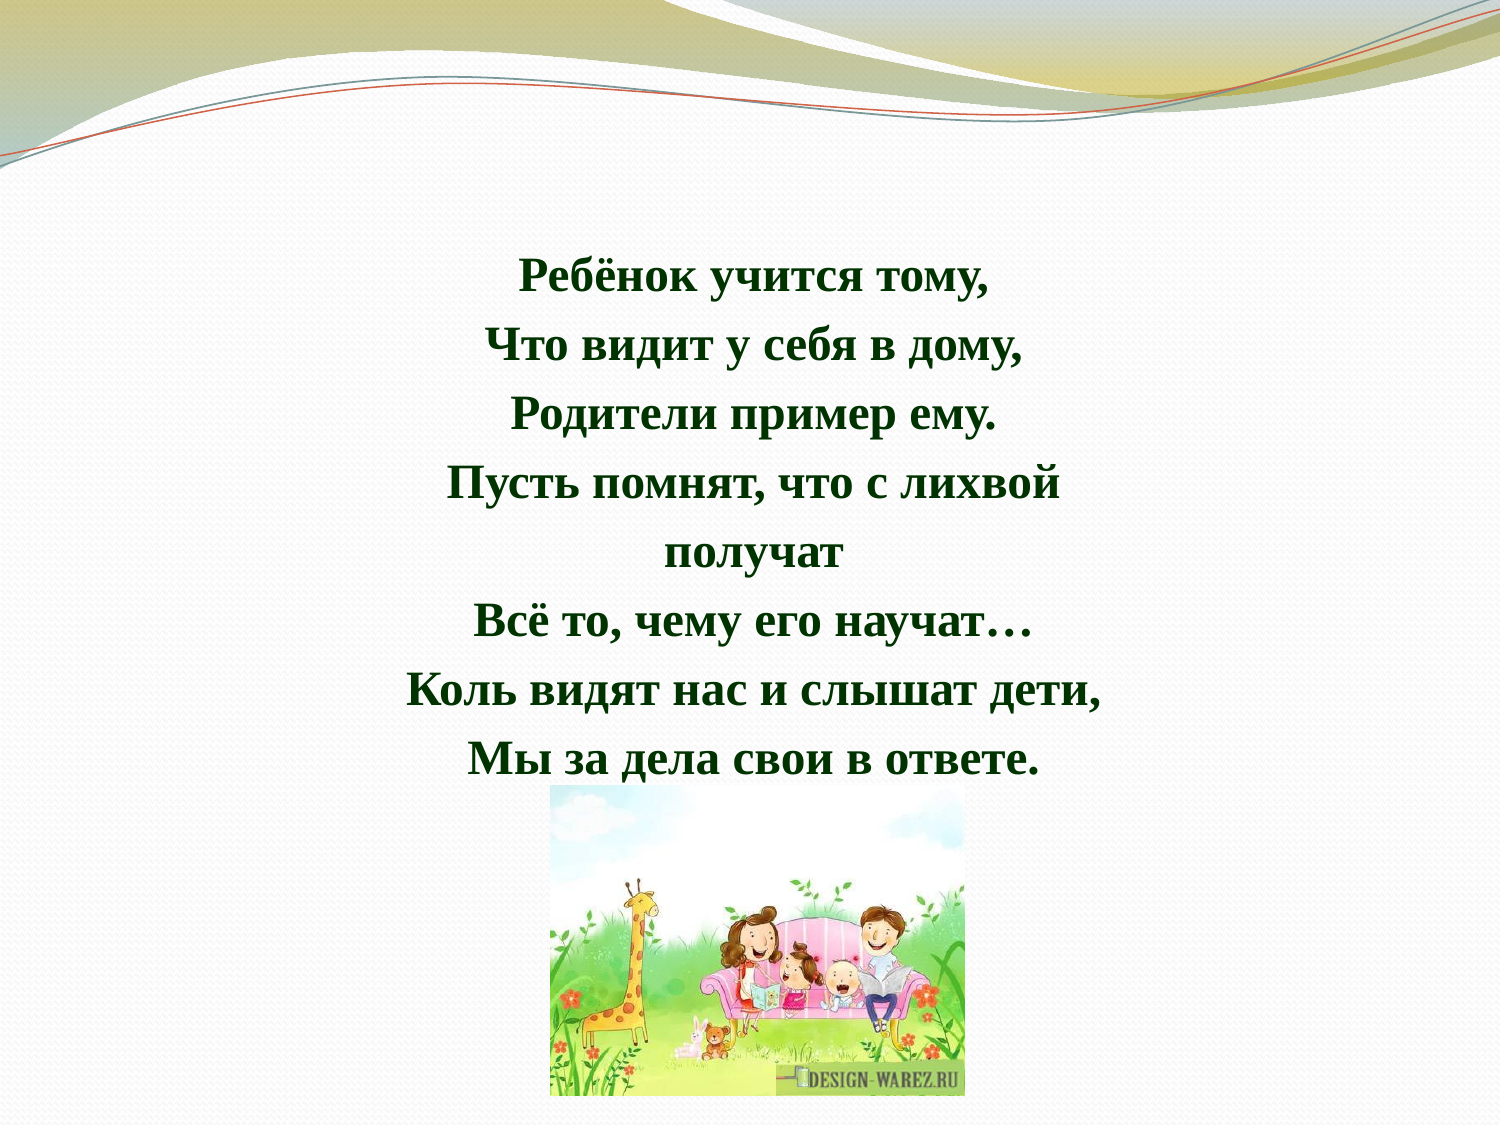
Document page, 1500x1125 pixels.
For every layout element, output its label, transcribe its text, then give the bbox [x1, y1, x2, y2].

list Ребёнок учится тому, Что видит у себя в дому, Родители пример ему. Пусть помнят, что с лихвой получат Всё то, чему его научат… Коль видят нас и слышат дети, Мы за дела свои в ответе. [86, 234, 1362, 797]
picture [550, 784, 966, 1096]
